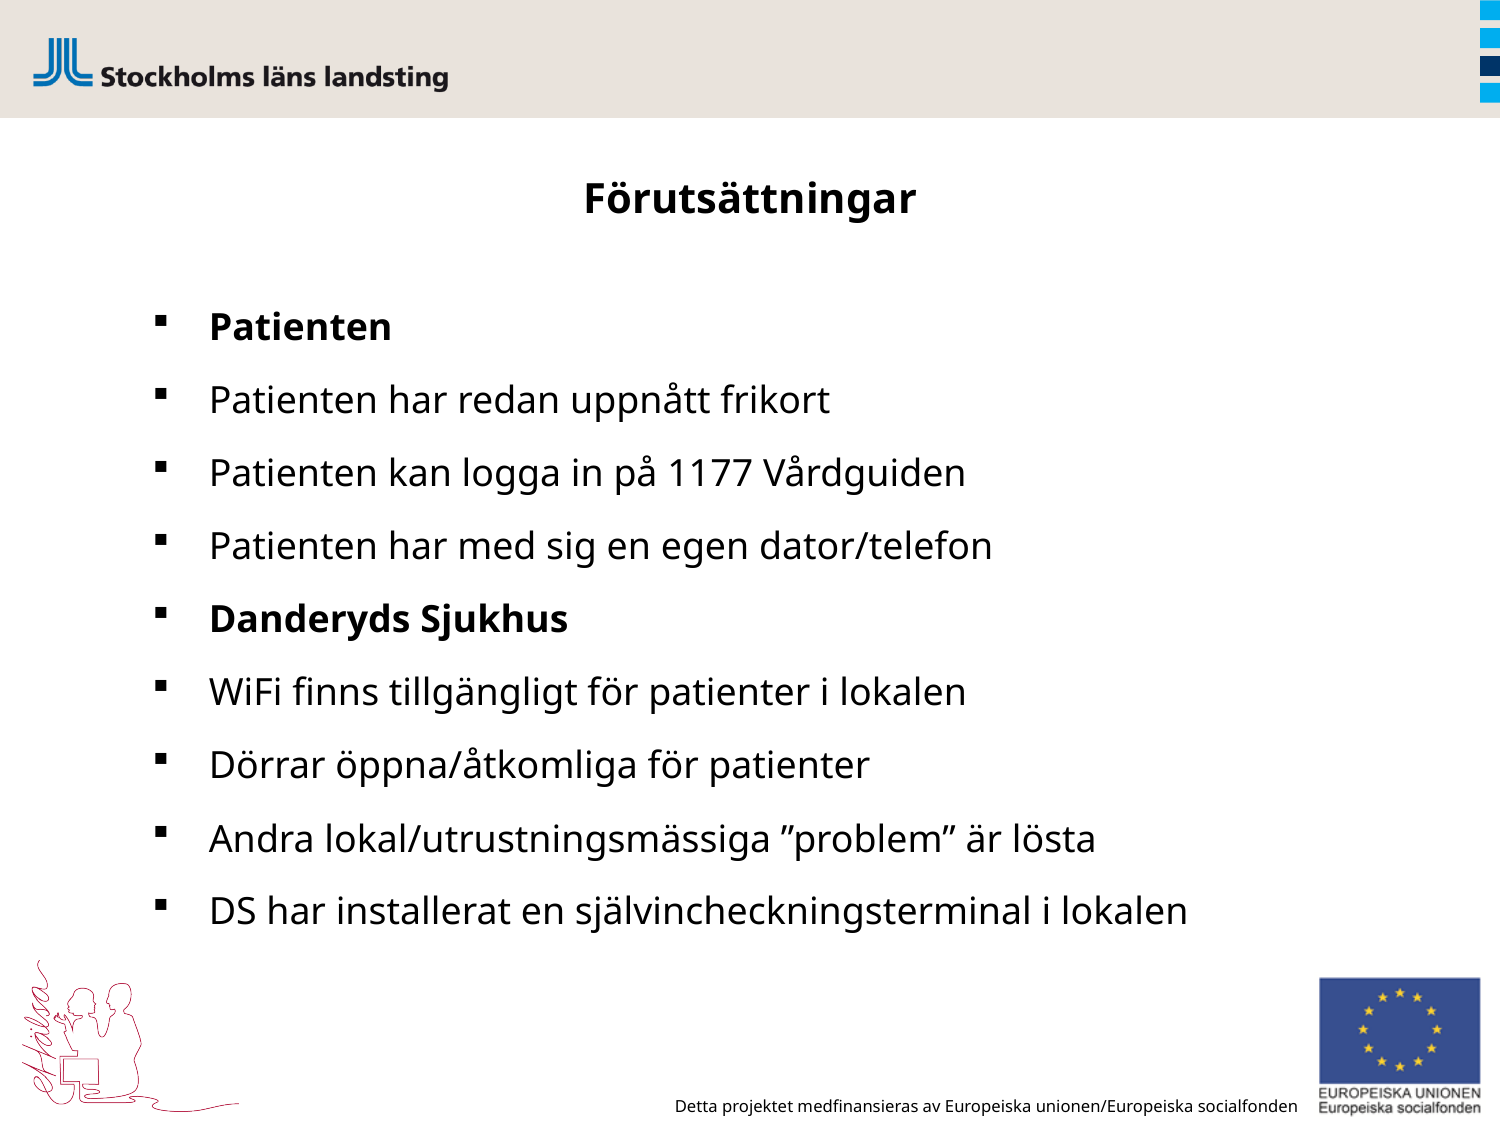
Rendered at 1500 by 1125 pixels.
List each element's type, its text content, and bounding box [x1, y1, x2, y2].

list Patienten Patienten har redan uppnått frikort Patienten kan logga in på 1177 Vårdguiden Patienten har med sig en egen dator/telefon Danderyds Sjukhus WiFi finns tillgängligt för patienter i lokalen Dörrar öppna/åtkomliga för patienter Andra lokal/utrustningsmässiga ”problem” är lösta DS har installerat en självincheckningsterminal i lokalen [137, 282, 1390, 1072]
title Förutsättningar [121, 111, 1380, 283]
picture [1314, 972, 1486, 1117]
picture [25, 31, 453, 98]
picture [0, 960, 239, 1116]
